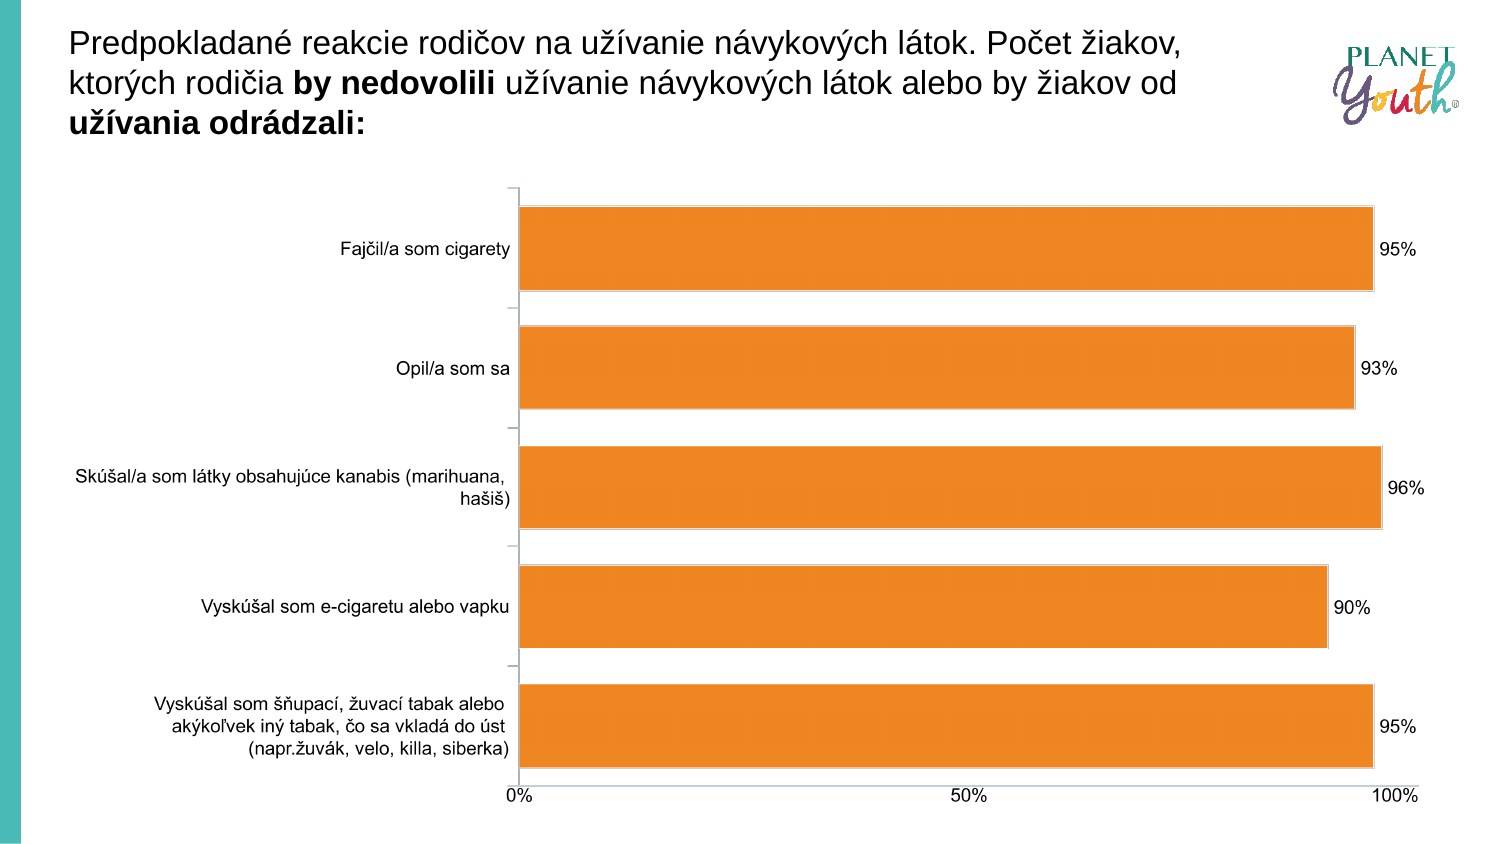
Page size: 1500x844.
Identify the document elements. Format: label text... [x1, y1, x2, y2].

picture [68, 174, 1428, 819]
text_box Predpokladané reakcie rodičov na užívanie návykových látok. Počet žiakov, ktorých rodičia by nedovolili užívanie návykových látok alebo by žiakov od užívania odrádzali: [68, 20, 1278, 143]
picture [1324, 37, 1470, 131]
